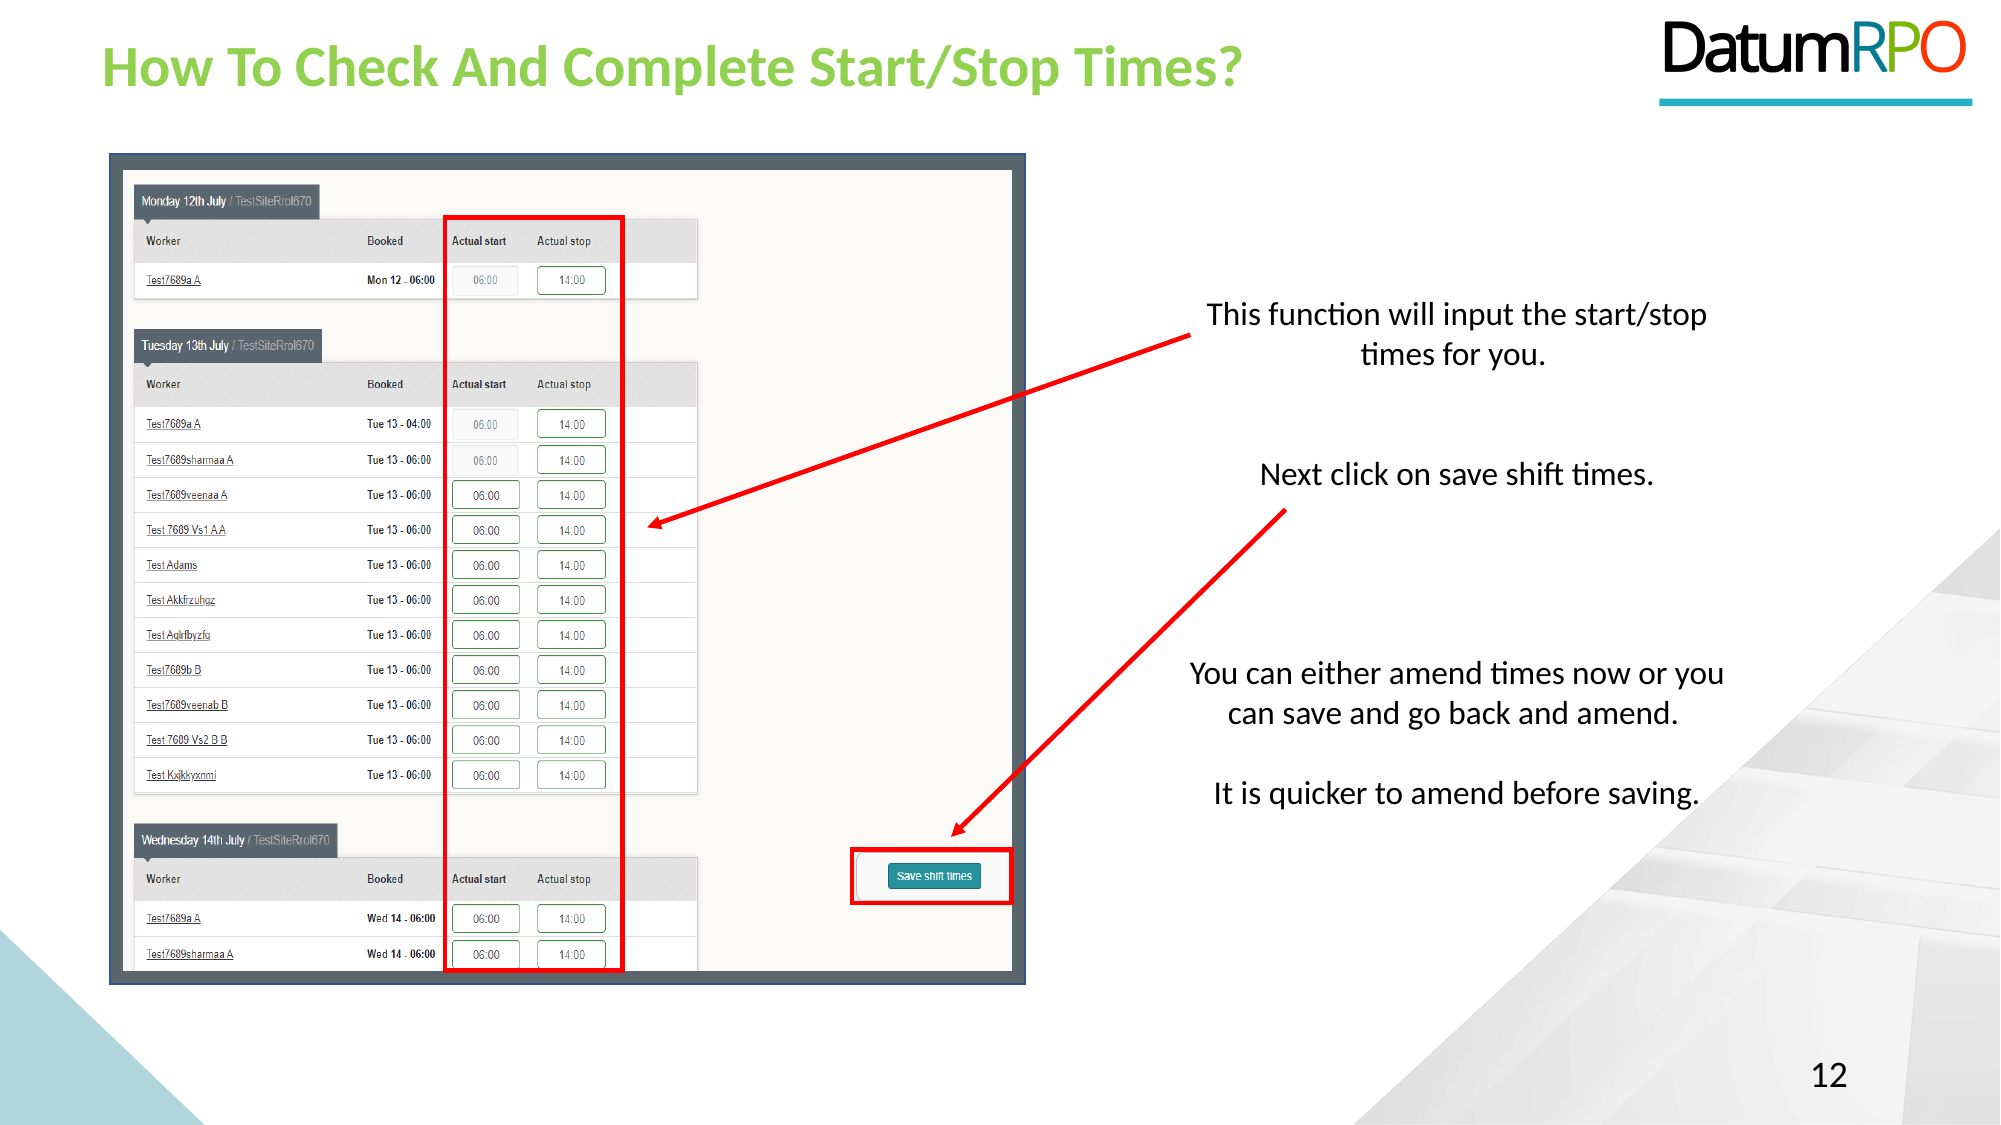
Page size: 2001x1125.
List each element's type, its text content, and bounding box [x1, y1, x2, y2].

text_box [646, 334, 1191, 528]
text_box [950, 509, 1286, 838]
slide_number 12 [1412, 1042, 1863, 1103]
picture [123, 170, 1012, 971]
text_box This function will input the start/stop times for you. Next click on save shift times. You can either amend times now or you can save and go back and amend. It is quicker to amend before saving. [1165, 284, 1749, 819]
text_box [109, 153, 1026, 985]
picture [1354, 529, 2000, 1124]
title How To Check And Complete Start/Stop Times? [87, 28, 1586, 113]
picture [1629, 0, 2000, 100]
